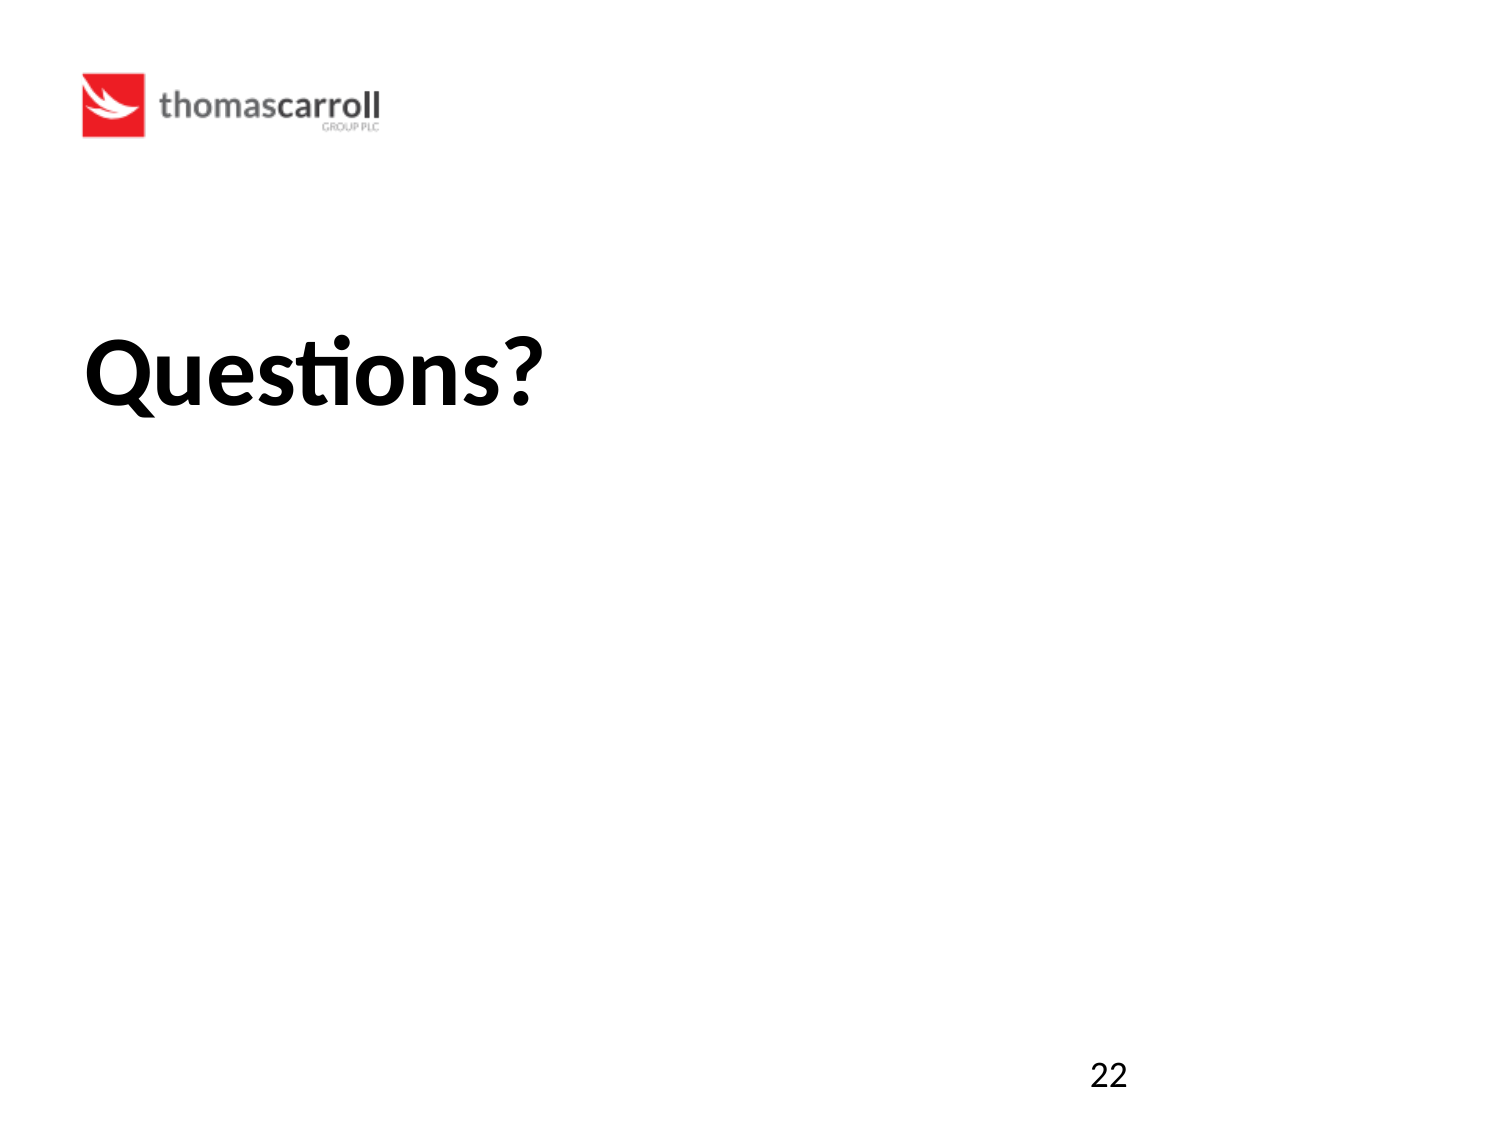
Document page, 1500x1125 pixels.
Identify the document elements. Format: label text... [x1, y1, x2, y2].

text_box Questions? [69, 298, 1309, 433]
slide_number 22 [1074, 1042, 1425, 1103]
